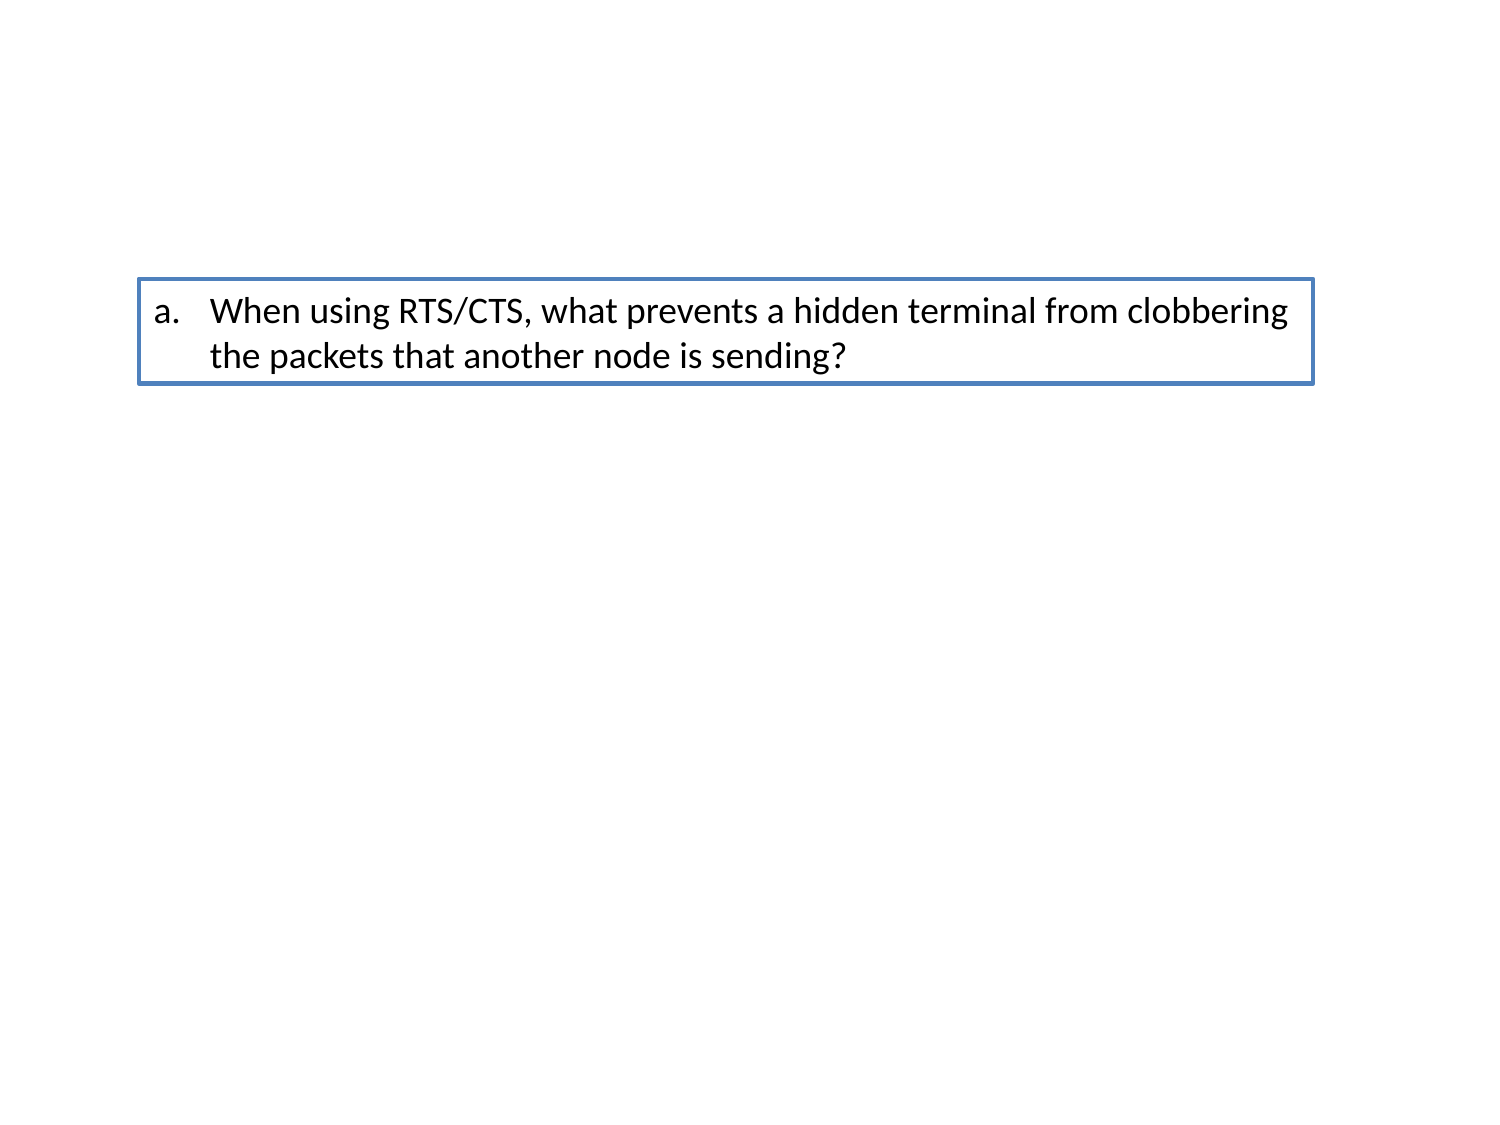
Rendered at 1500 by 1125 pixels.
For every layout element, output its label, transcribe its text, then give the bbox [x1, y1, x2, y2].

text_box When using RTS/CTS, what prevents a hidden terminal from clobbering the packets that another node is sending? [137, 277, 1315, 386]
